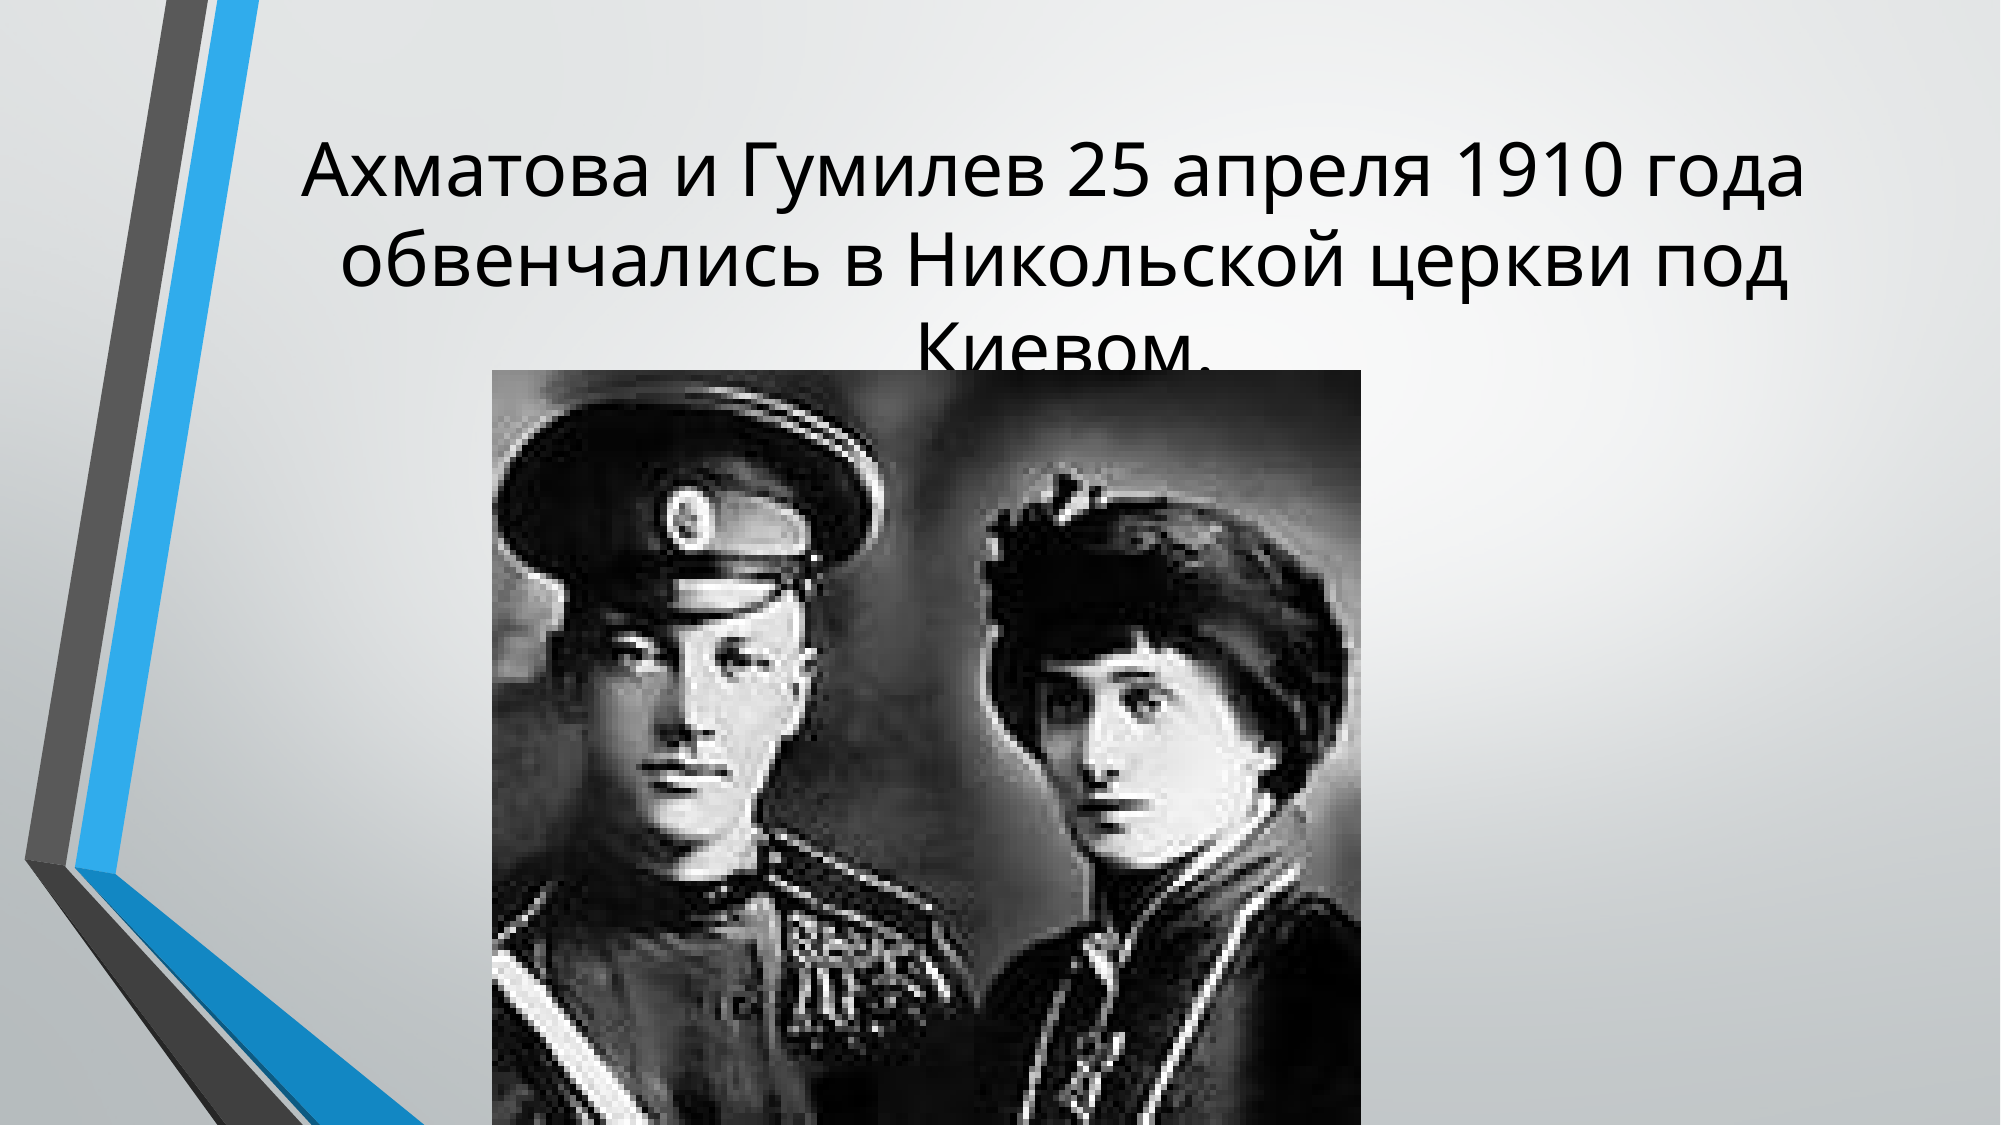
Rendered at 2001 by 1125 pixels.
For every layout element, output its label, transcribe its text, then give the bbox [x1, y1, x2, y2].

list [491, 370, 1362, 1125]
title Ахматова и Гумилев 25 апреля 1910 года обвенчались в Никольской церкви под Киевом. [243, 112, 1887, 400]
